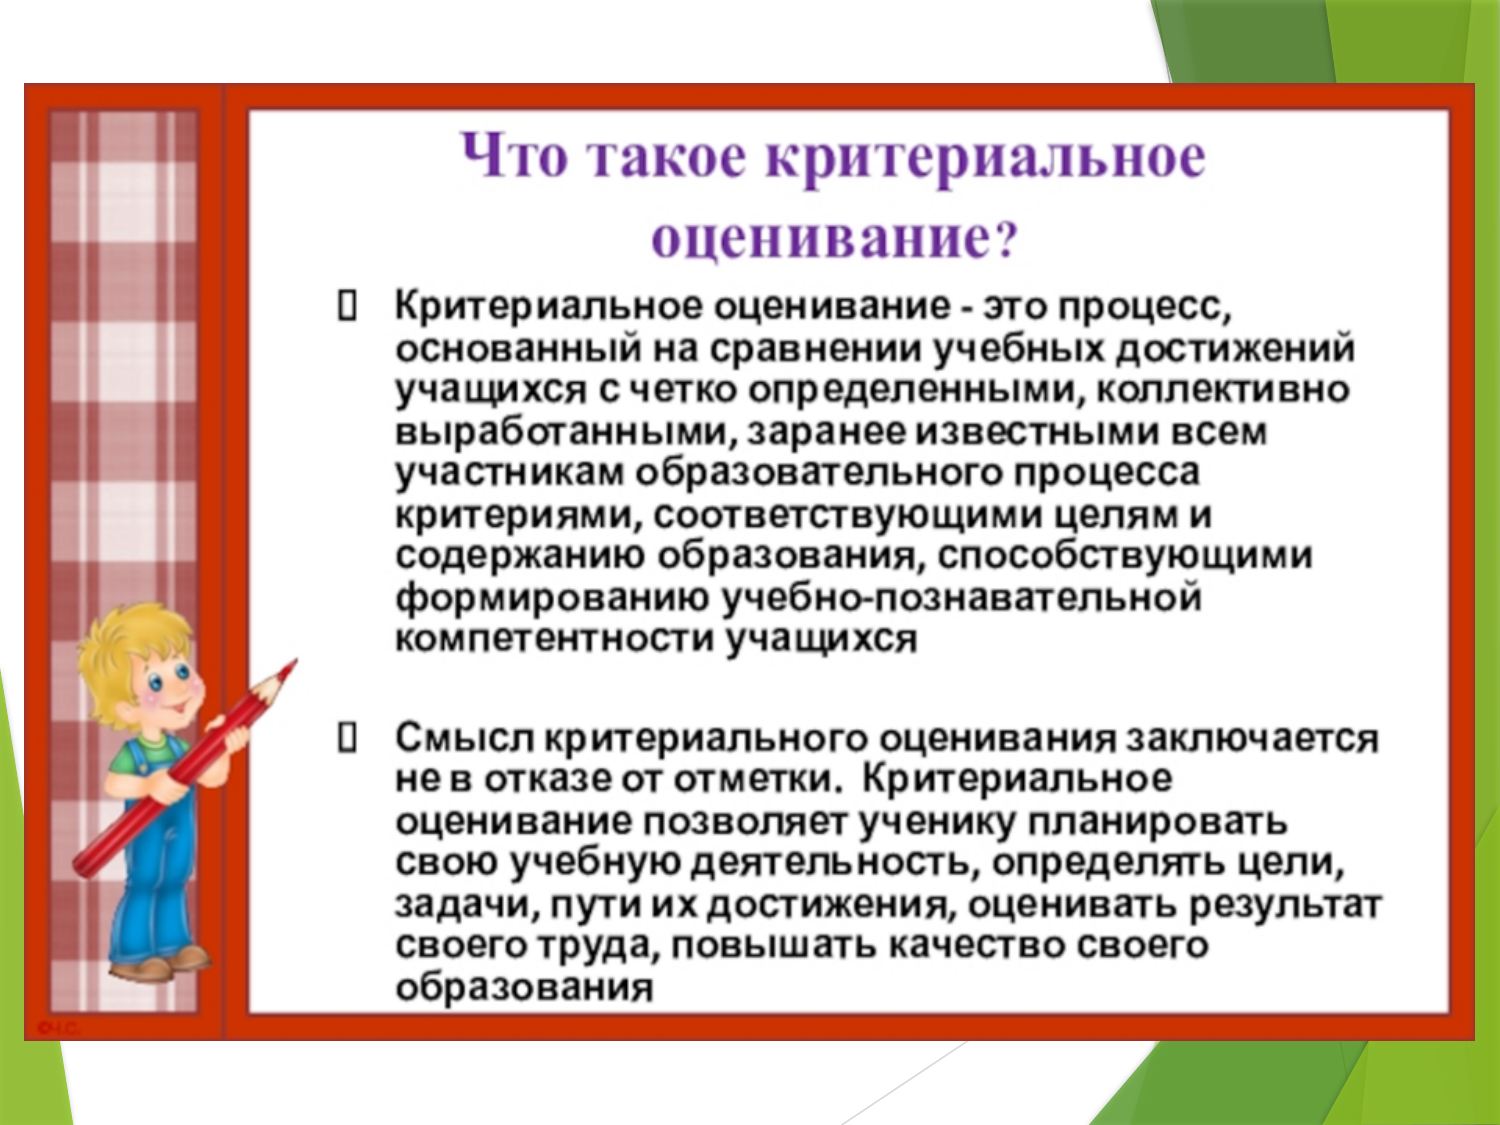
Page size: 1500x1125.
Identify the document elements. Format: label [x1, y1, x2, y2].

picture [24, 83, 1476, 1042]
